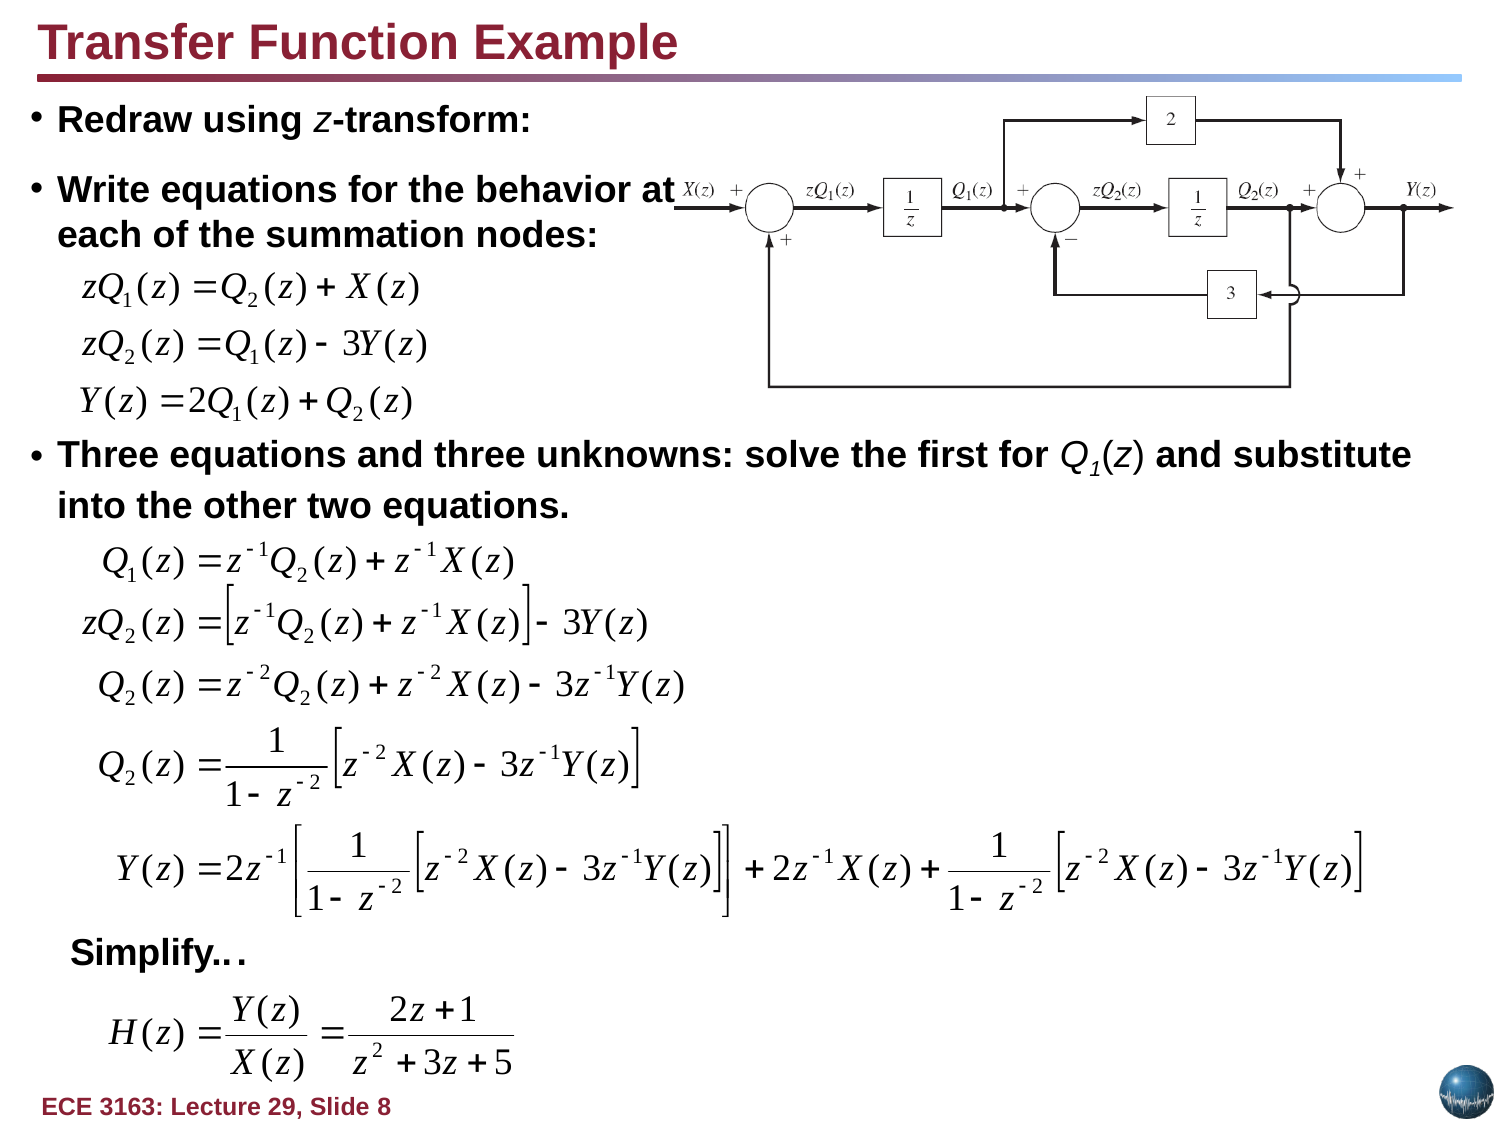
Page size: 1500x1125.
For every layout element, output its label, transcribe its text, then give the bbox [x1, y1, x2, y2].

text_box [74, 261, 435, 431]
picture [660, 88, 1465, 400]
picture [1439, 1065, 1494, 1119]
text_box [64, 532, 1369, 1090]
text_box Redraw using z-transform: Write equations for the behavior at each of the summation nodes: Three equations and three unknowns: solve the first for Q1(z) and substitute into the other two equations. [30, 94, 1464, 526]
text_box Transfer Function Example [37, 9, 1445, 70]
